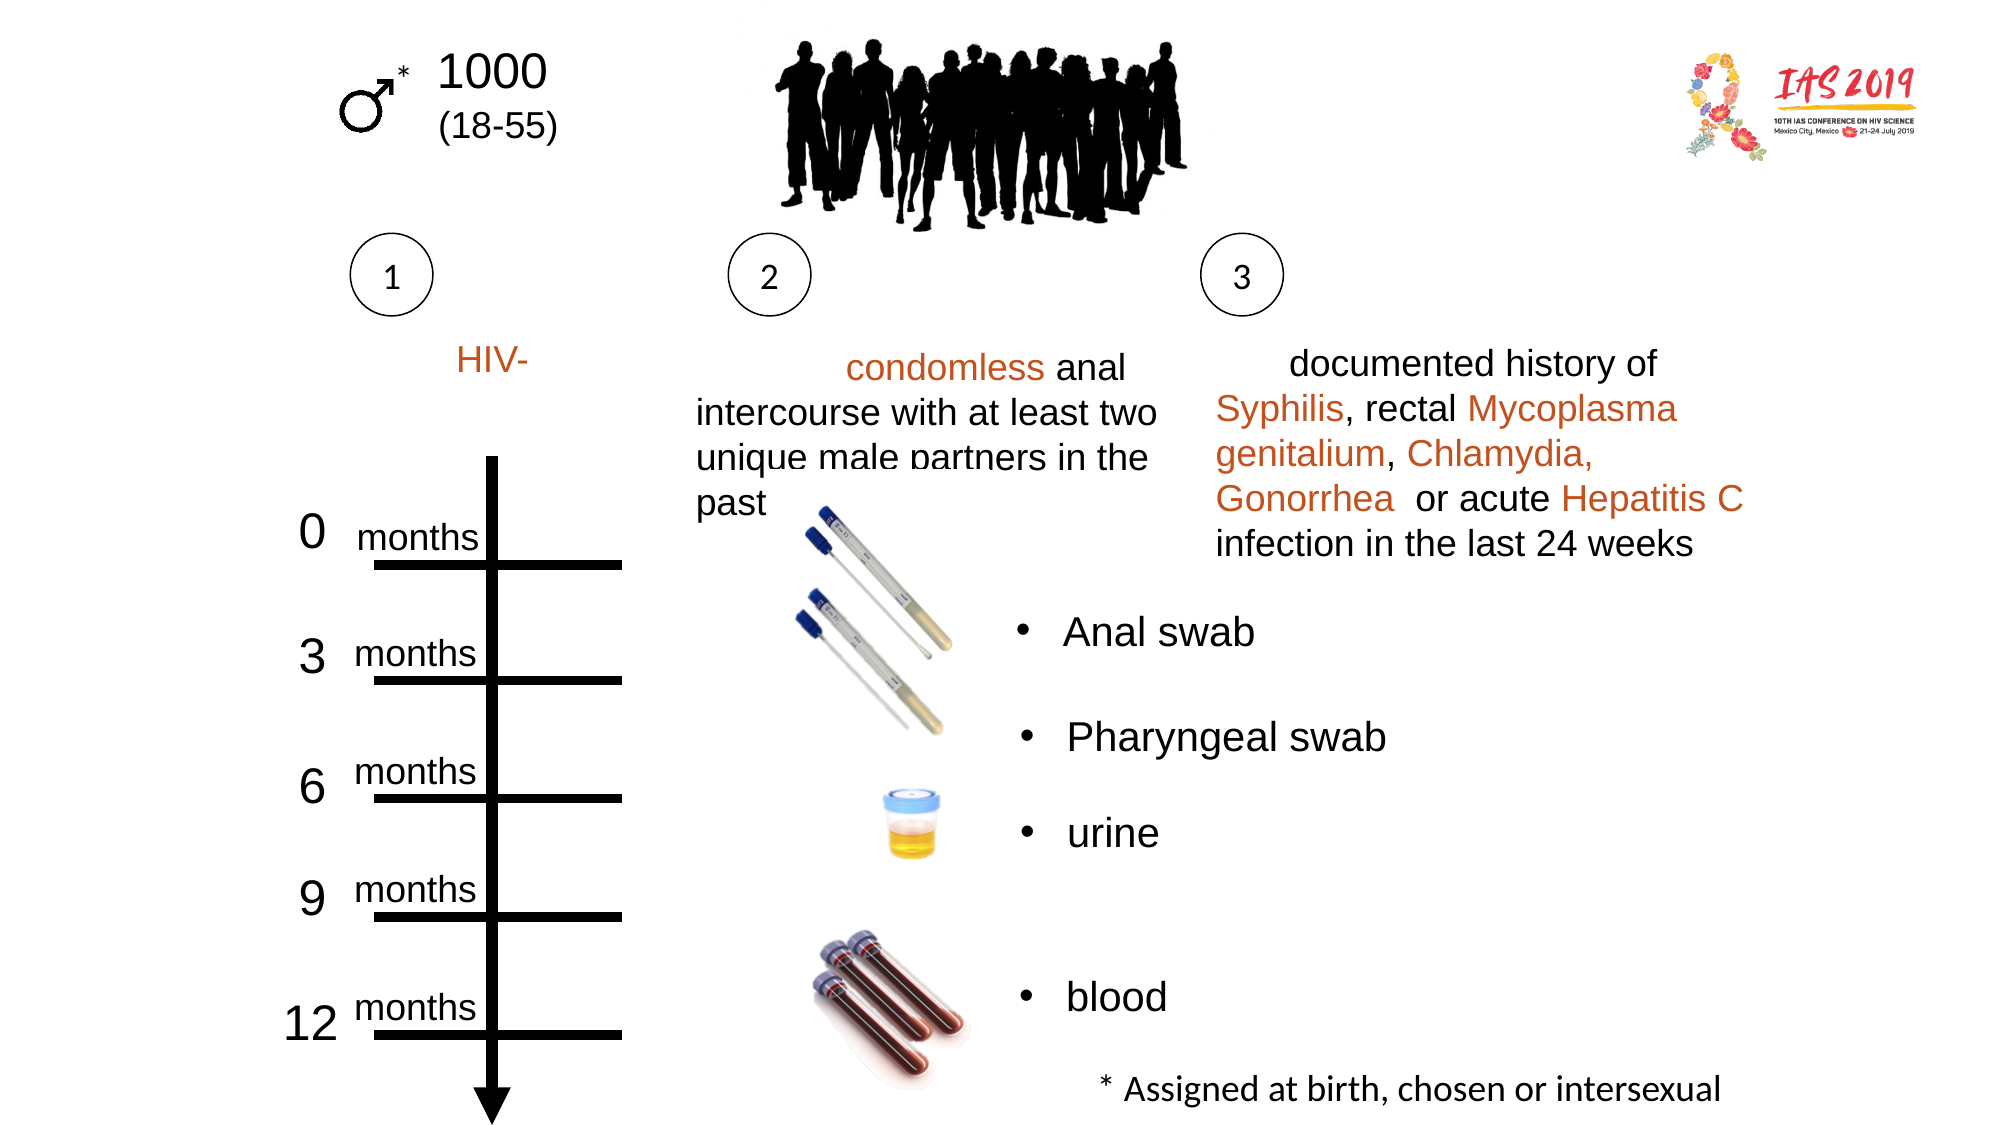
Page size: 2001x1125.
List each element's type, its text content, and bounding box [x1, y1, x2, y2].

text_box Pharyngeal swab [1005, 702, 1403, 768]
text_box months [339, 739, 487, 800]
text_box condomless anal intercourse with at least two unique male partners in the past 24 weeks [681, 335, 1186, 531]
text_box months [339, 621, 487, 682]
text_box 1 [348, 231, 436, 319]
picture [326, 63, 403, 141]
text_box urine [1005, 798, 1175, 864]
text_box 9 [283, 857, 342, 933]
text_box months [341, 505, 487, 566]
text_box documented history of Syphilis, rectal Mycoplasma genitalium, Chlamydia, Gonorrhea or acute Hepatitis C infection in the last 24 weeks [1200, 331, 1783, 572]
text_box 12 [268, 982, 354, 1058]
text_box 0 [283, 491, 342, 567]
text_box * [379, 47, 429, 108]
text_box blood [1039, 962, 1184, 1028]
text_box 3 [283, 616, 342, 692]
text_box * Assigned at birth, chosen or intersexual [1082, 1057, 1738, 1117]
text_box months [339, 857, 487, 918]
text_box 6 [283, 746, 342, 822]
picture [729, 0, 1232, 233]
text_box 3 [1198, 231, 1286, 319]
text_box (18-55) [423, 93, 574, 154]
text_box 2 [726, 240, 814, 319]
picture [756, 468, 990, 872]
text_box Anal swab [1001, 597, 1271, 662]
text_box HIV- [291, 327, 796, 388]
picture [728, 904, 1035, 1118]
text_box 1000 [422, 30, 563, 93]
text_box months [339, 975, 487, 1036]
picture [1651, 35, 1956, 183]
